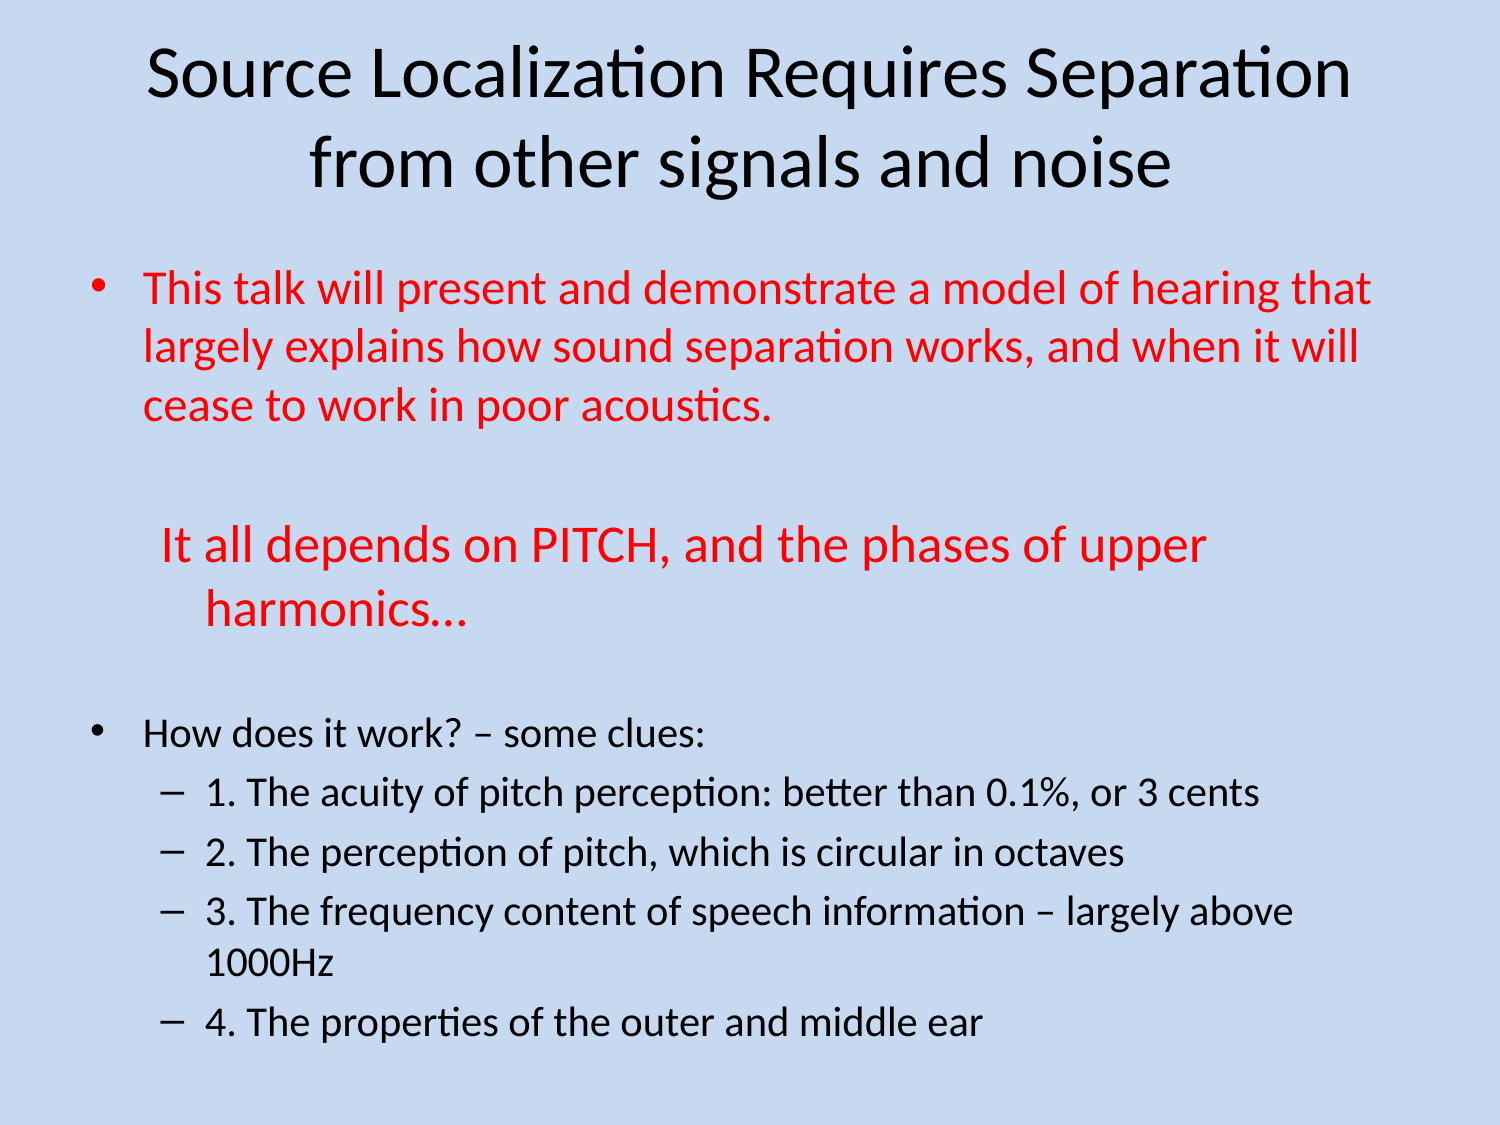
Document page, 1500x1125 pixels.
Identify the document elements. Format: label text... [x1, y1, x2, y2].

list This talk will present and demonstrate a model of hearing that largely explains how sound separation works, and when it will cease to work in poor acoustics. It all depends on PITCH, and the phases of upper harmonics… How does it work? – some clues: 1. The acuity of pitch perception: better than 0.1%, or 3 cents 2. The perception of pitch, which is circular in octaves 3. The frequency content of speech information – largely above 1000Hz 4. The properties of the outer and middle ear [75, 187, 1425, 1063]
title Source Localization Requires Separation from other signals and noise [75, 12, 1425, 187]
